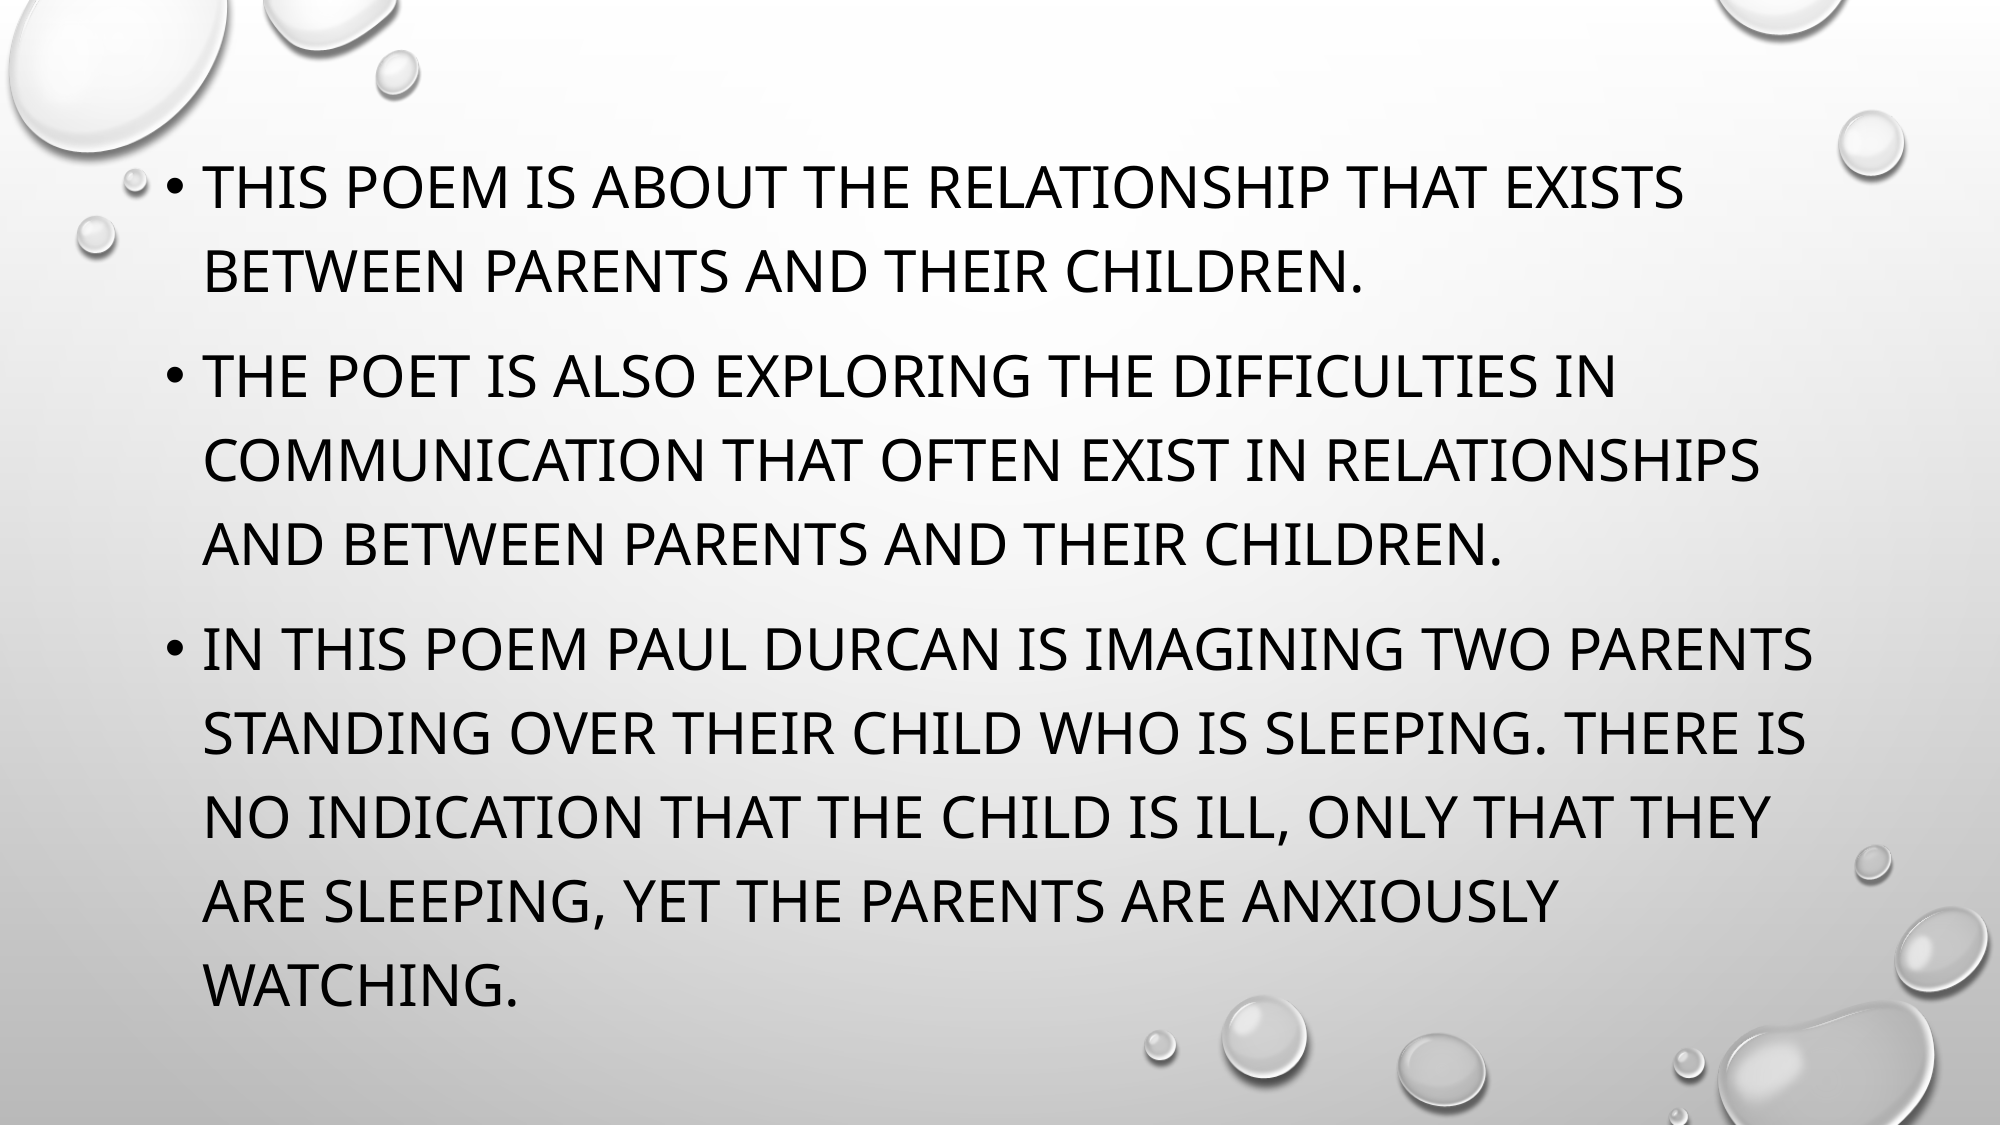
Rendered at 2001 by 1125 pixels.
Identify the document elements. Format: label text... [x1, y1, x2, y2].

picture [0, 0, 2000, 1125]
list THIS POEM IS ABOUT THE RELATIONSHIP THAT EXISTS BETWEEN PARENTS AND THEIR CHILDREN. THE POET IS ALSO EXPLORING THE DIFFICULTIES IN COMMUNICATION THAT OFTEN EXIST IN RELATIONSHIPS AND BETWEEN PARENTS AND THEIR CHILDREN. IN THIS POEM Paul durcan is imagining two parents standing over their child who is sleeping. There is no indication that the child is ill, only that they are sleeping, yet the parents are anxiously watching. [149, 128, 1850, 691]
